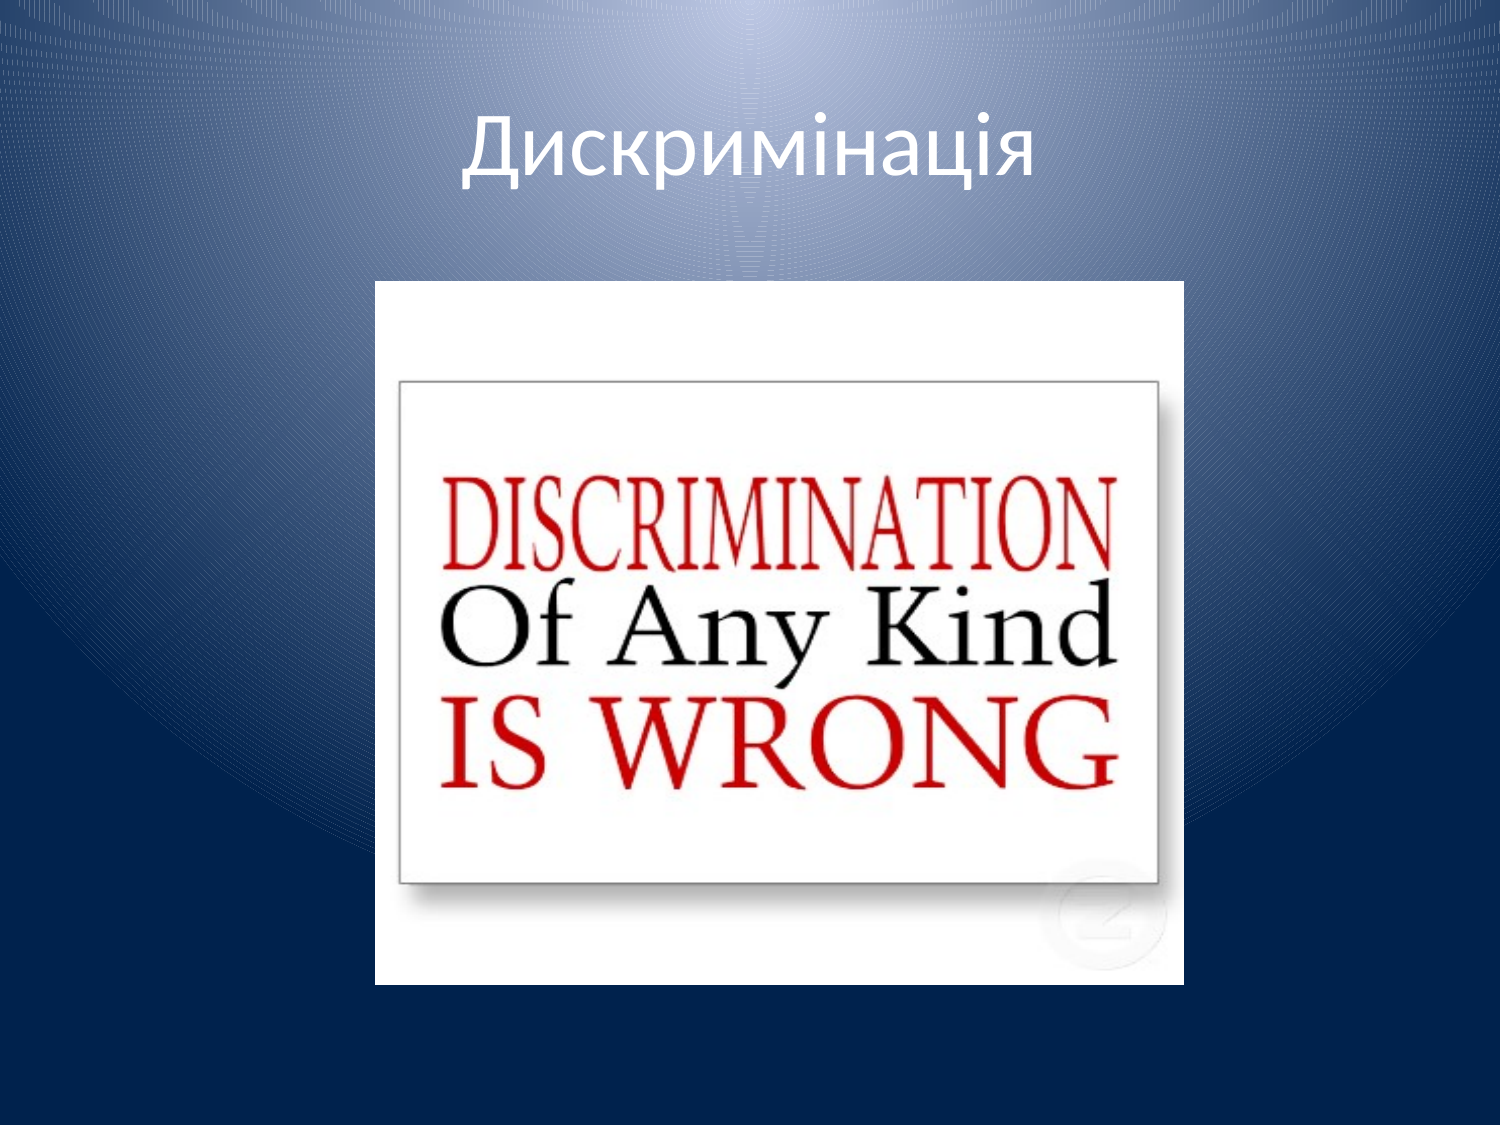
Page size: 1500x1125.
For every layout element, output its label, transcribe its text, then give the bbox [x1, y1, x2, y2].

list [374, 280, 1184, 985]
title Дискримінація [75, 45, 1425, 233]
